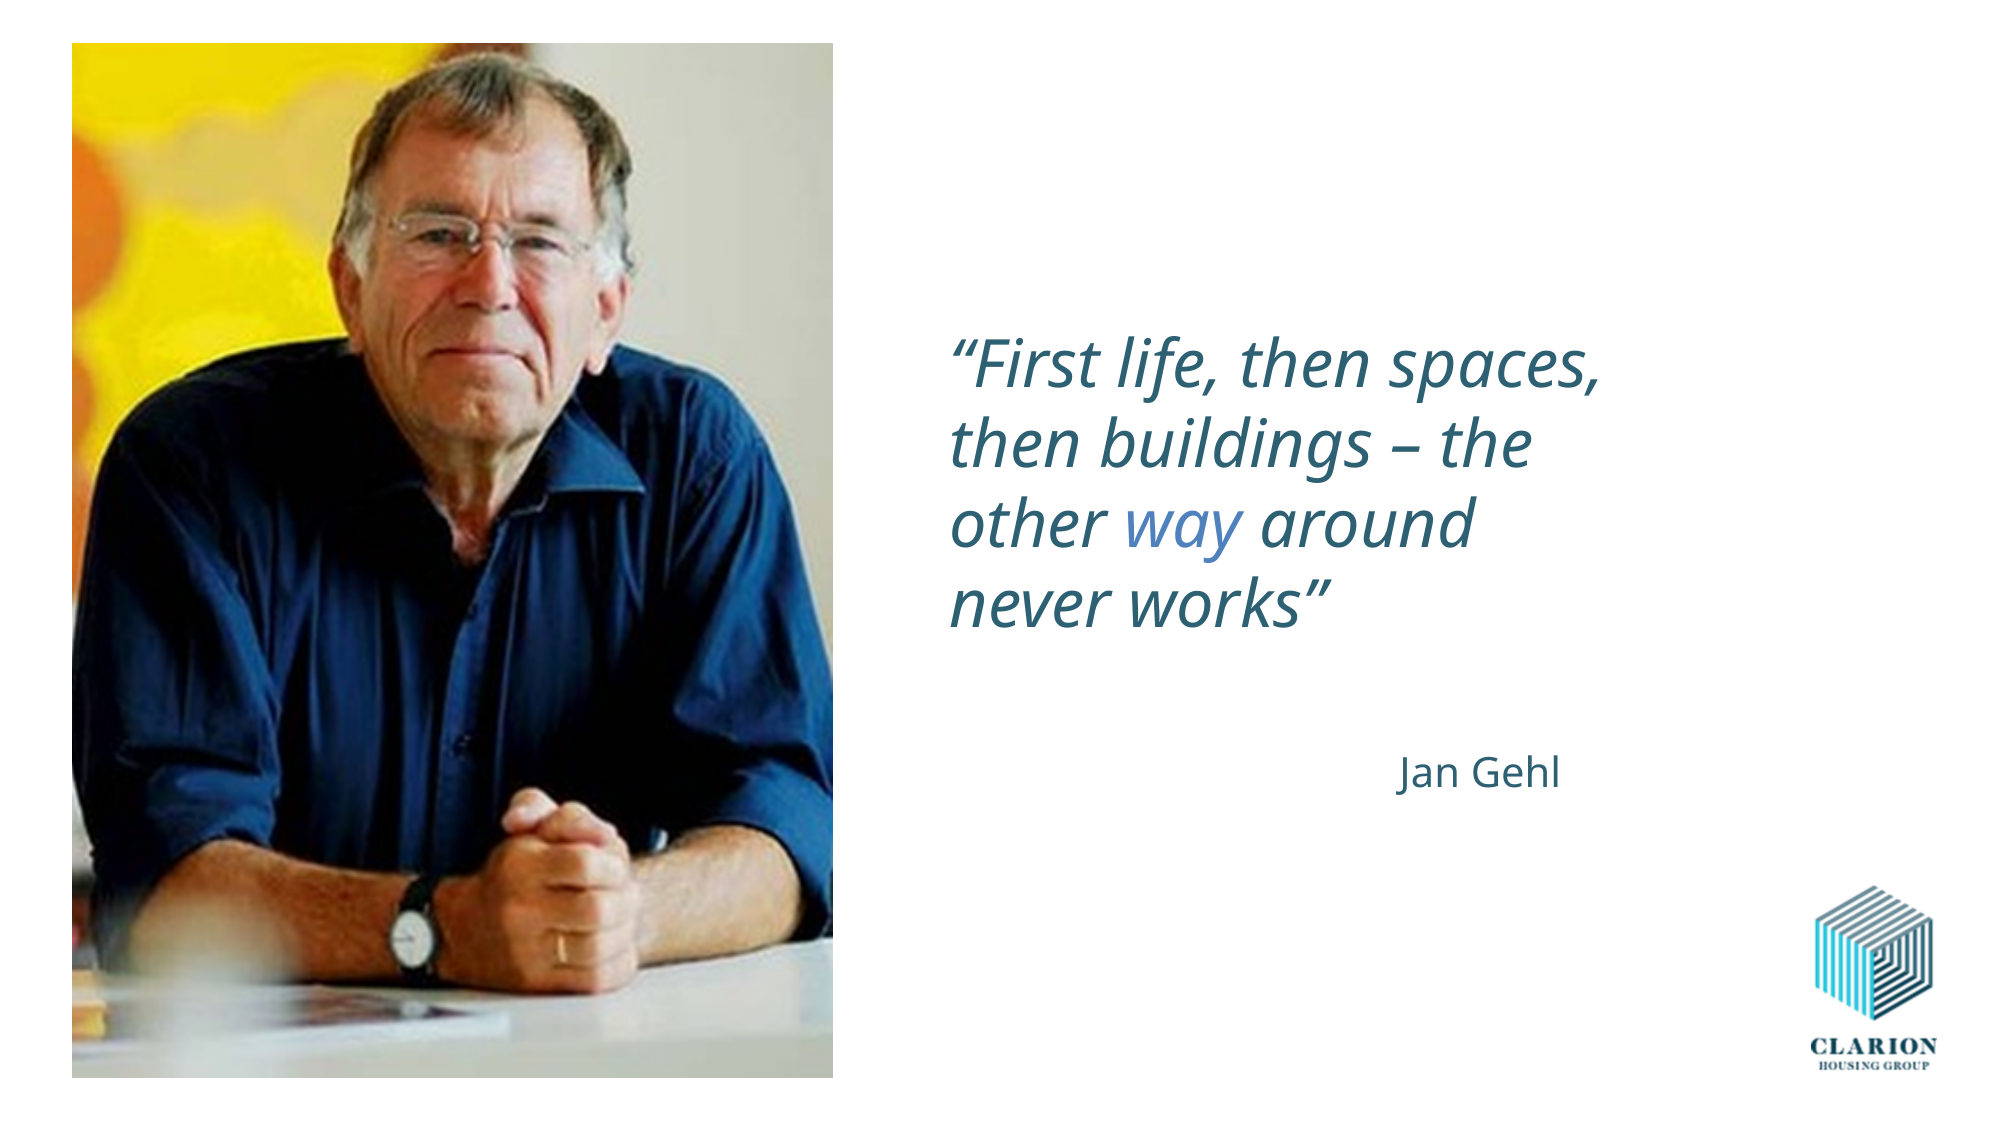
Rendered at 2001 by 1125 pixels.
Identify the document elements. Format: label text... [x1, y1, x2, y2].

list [72, 43, 833, 1078]
title “First life, then spaces, then buildings – the other way around never works” Jan Gehl [934, 119, 1658, 1003]
picture [1811, 884, 1937, 1073]
